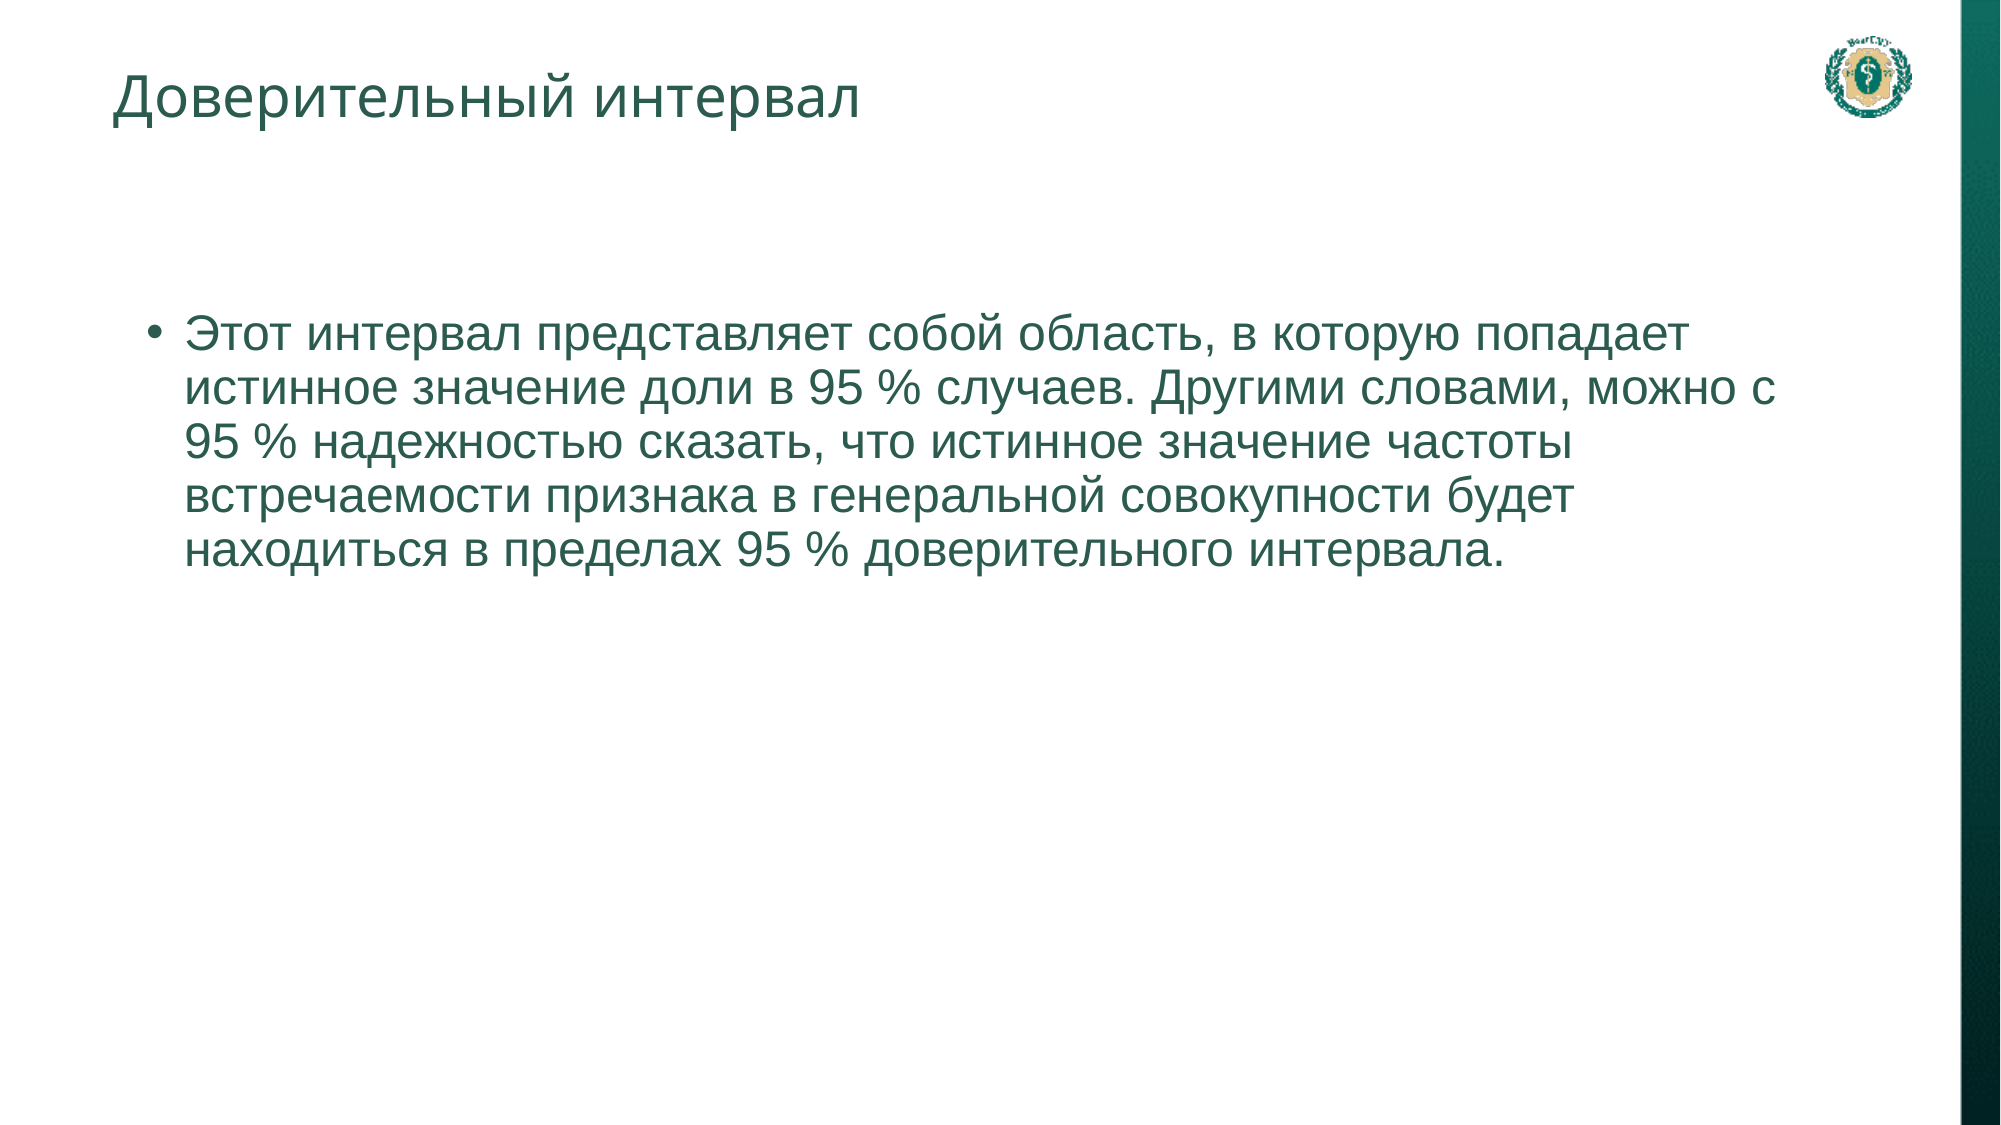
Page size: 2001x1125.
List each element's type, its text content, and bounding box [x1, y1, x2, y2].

picture [0, 0, 2001, 1125]
list Доверительный интервал [99, 59, 1363, 165]
list Этот интервал представляет собой область, в которую попадает истинное значение доли в 95 % случаев. Другими словами, можно с 95 % надежностью сказать, что истинное значение частоты встречаемости признака в генеральной совокупности будет находиться в пределах 95 % доверительного интервала. [131, 299, 1857, 1014]
